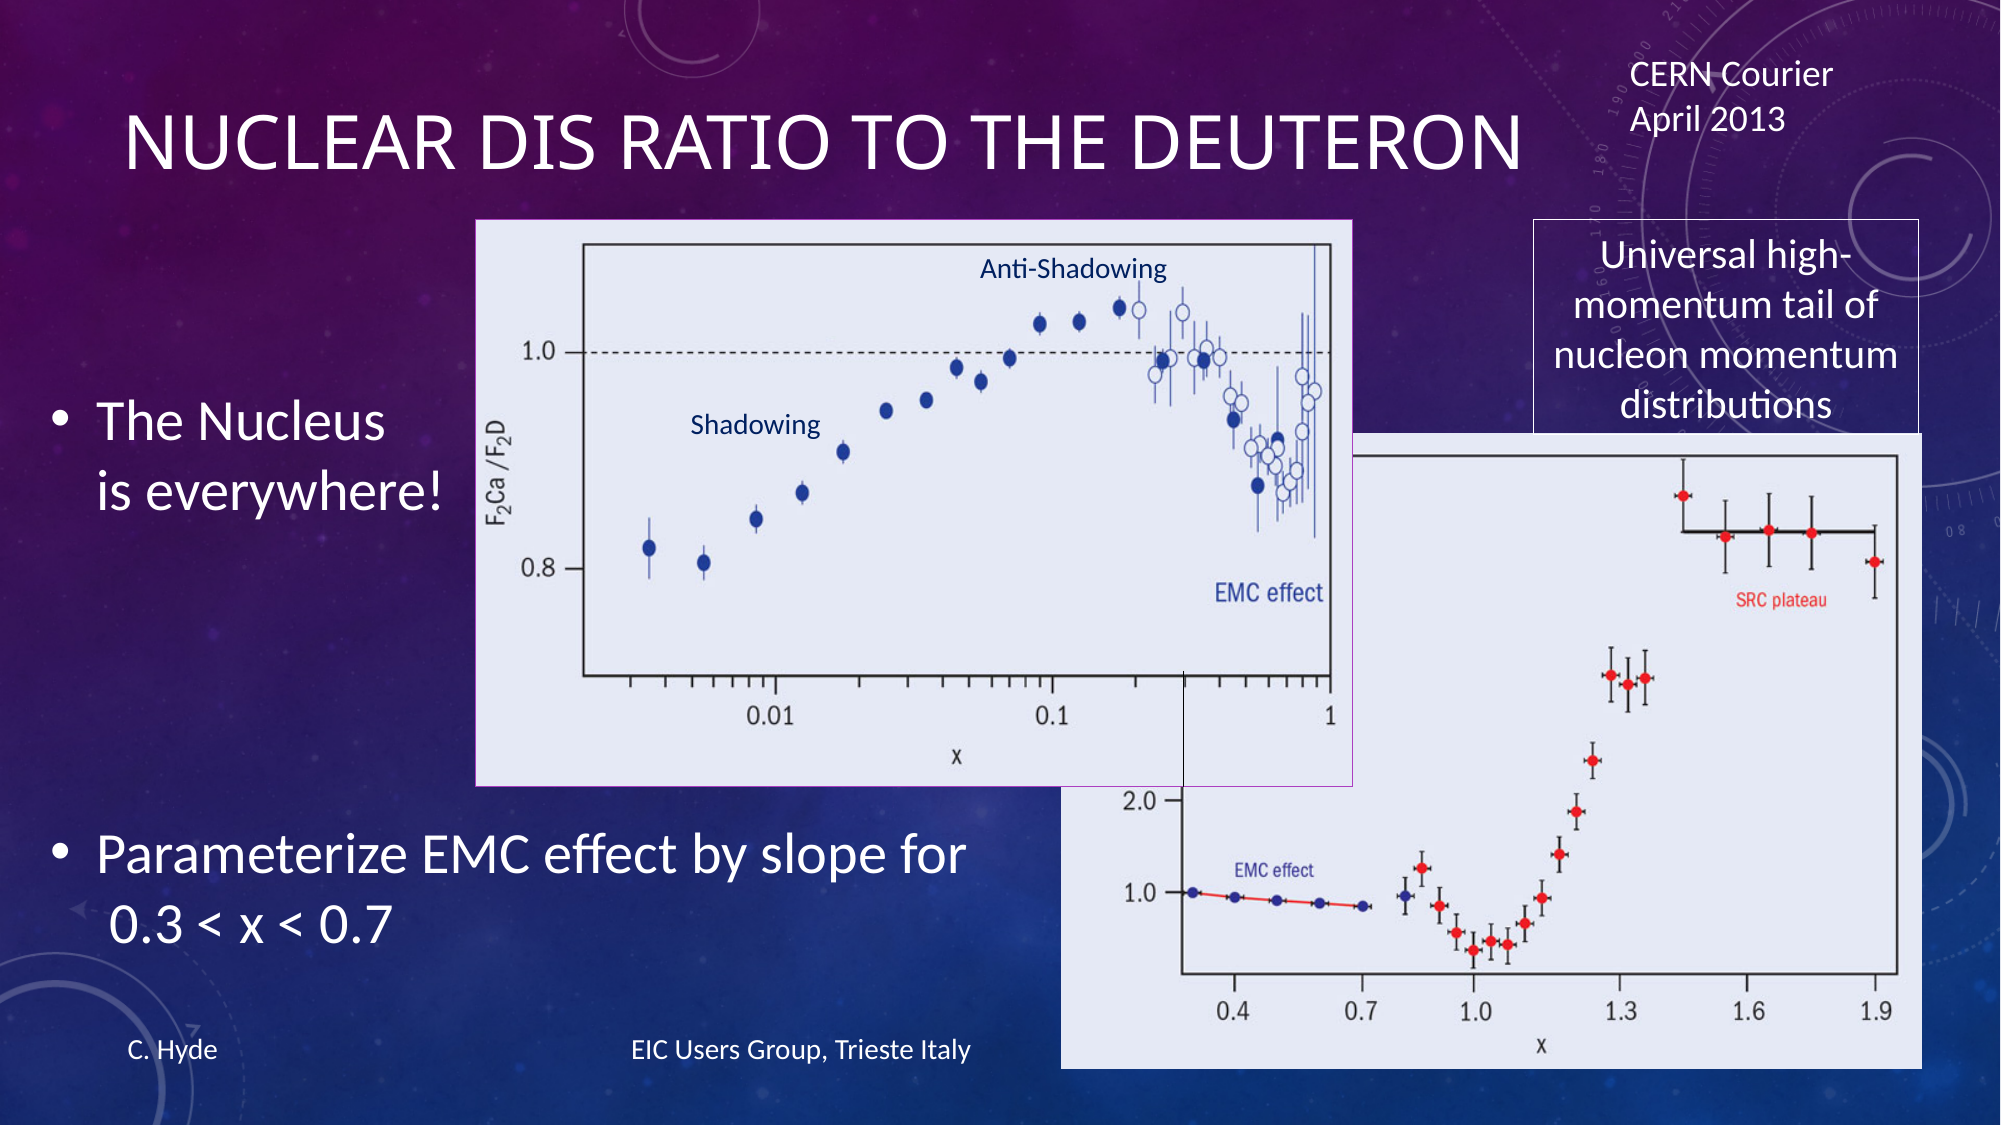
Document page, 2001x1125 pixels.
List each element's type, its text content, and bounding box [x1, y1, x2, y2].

text_box Universal high-momentum tail of nucleon momentum distributions [1533, 219, 1919, 433]
title Nuclear DIS Ratio to the Deuteron [107, 19, 1770, 259]
footer C. Hyde EIC Users Group, Trieste Italy [112, 1017, 1061, 1080]
text_box CERN Courier April 2013 [1615, 41, 1858, 147]
list The Nucleus is everywhere! Parameterize EMC effect by slope for 0.3 < x < 0.7 [34, 369, 1055, 969]
picture [0, 0, 2001, 1125]
